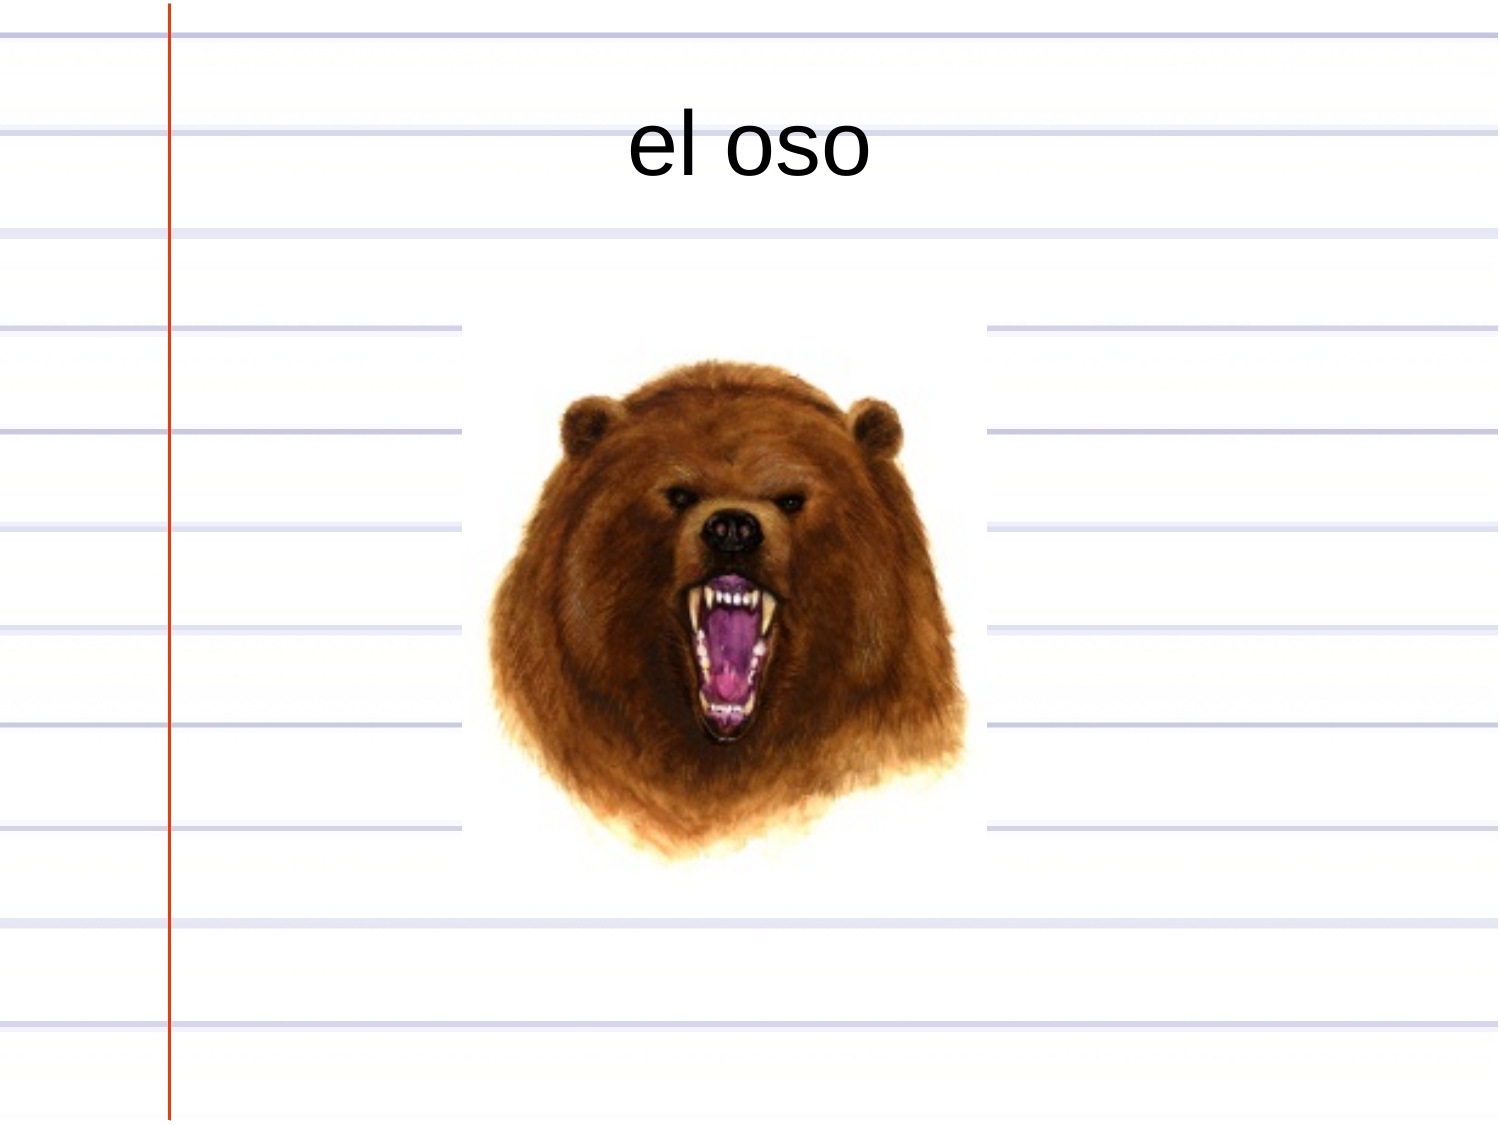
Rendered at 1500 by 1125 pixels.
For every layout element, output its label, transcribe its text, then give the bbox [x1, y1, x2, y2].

title el oso [74, 44, 1426, 233]
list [462, 312, 987, 888]
picture [0, 0, 1500, 1125]
